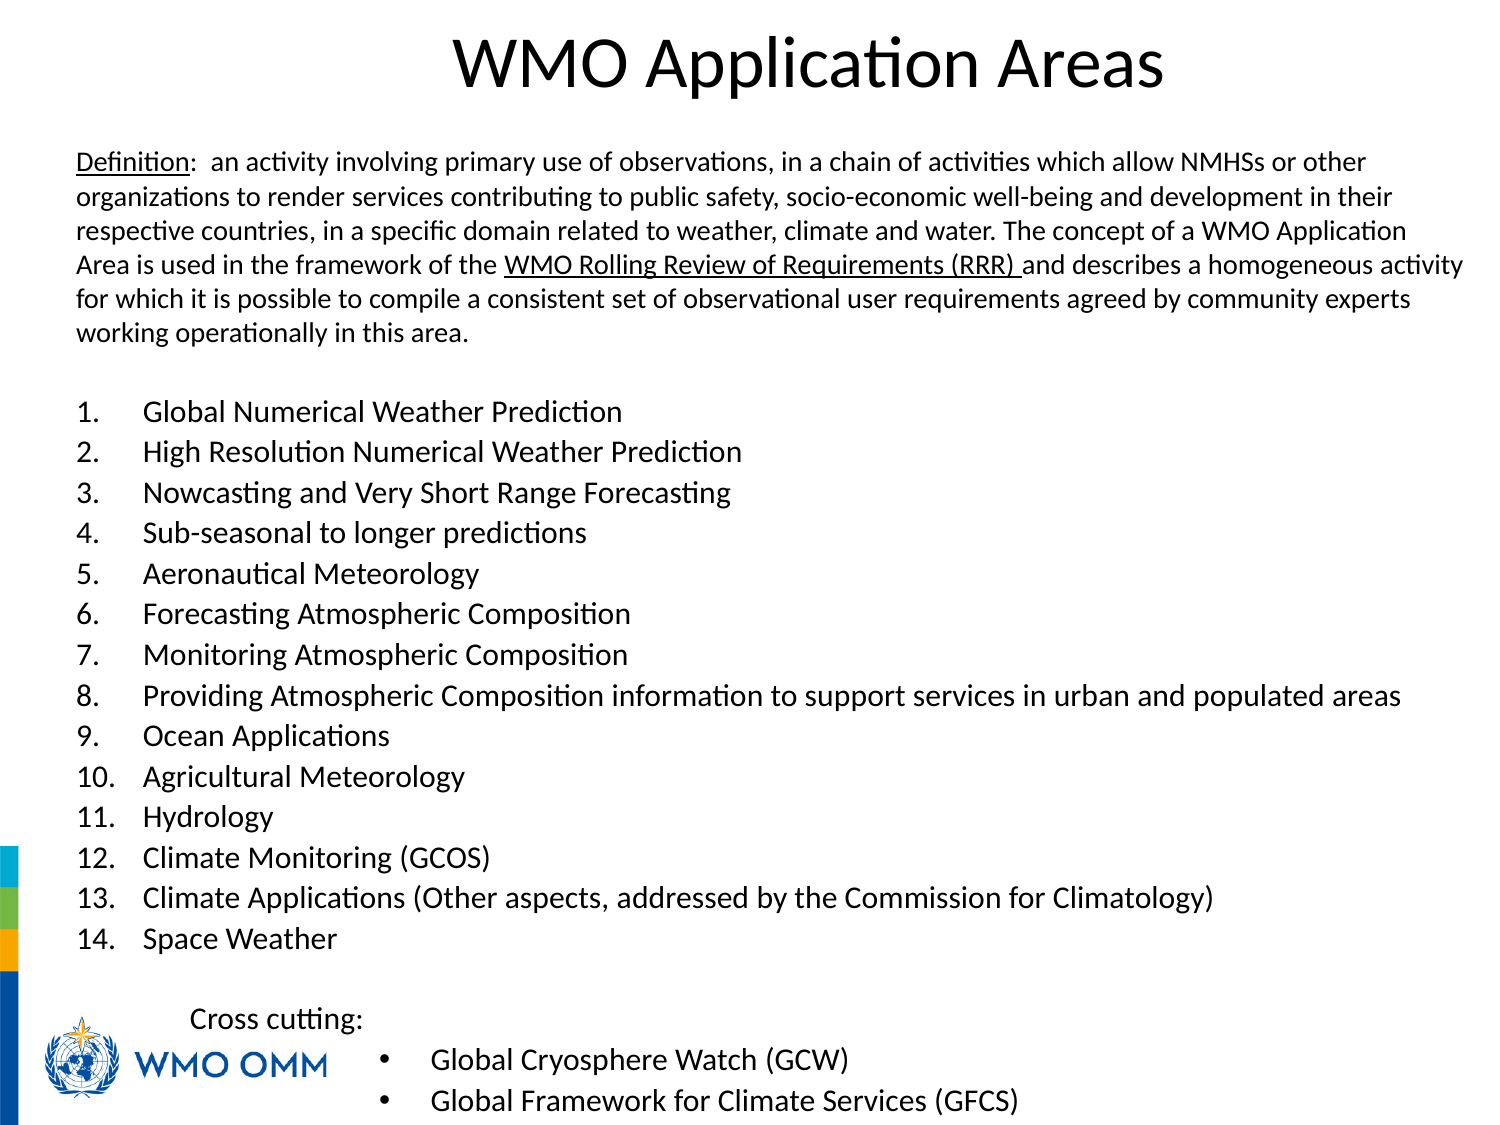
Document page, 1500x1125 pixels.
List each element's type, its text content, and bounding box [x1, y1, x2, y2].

list Definition: an activity involving primary use of observations, in a chain of activities which allow NMHSs or other organizations to render services contributing to public safety, socio-economic well-being and development in their respective countries, in a specific domain related to weather, climate and water. The concept of a WMO Application Area is used in the framework of the WMO Rolling Review of Requirements (RRR) and describes a homogeneous activity for which it is possible to compile a consistent set of observational user requirements agreed by community experts working operationally in this area. Global Numerical Weather Prediction High Resolution Numerical Weather Prediction Nowcasting and Very Short Range Forecasting Sub-seasonal to longer predictions Aeronautical Meteorology Forecasting Atmospheric Composition Monitoring Atmospheric Composition Providing Atmospheric Composition information to support services in urban and populated areas Ocean Applications Agricultural Meteorology Hydrology Climate Monitoring (GCOS) Climate Applications (Other aspects, addressed by the Commission for Climatology) Space Weather Cross cutting: Global Cryosphere Watch (GCW) Global Framework for Climate Services (GFCS) [60, 135, 1483, 1125]
picture [0, 845, 60, 1125]
title WMO Application Areas [336, 5, 1282, 110]
